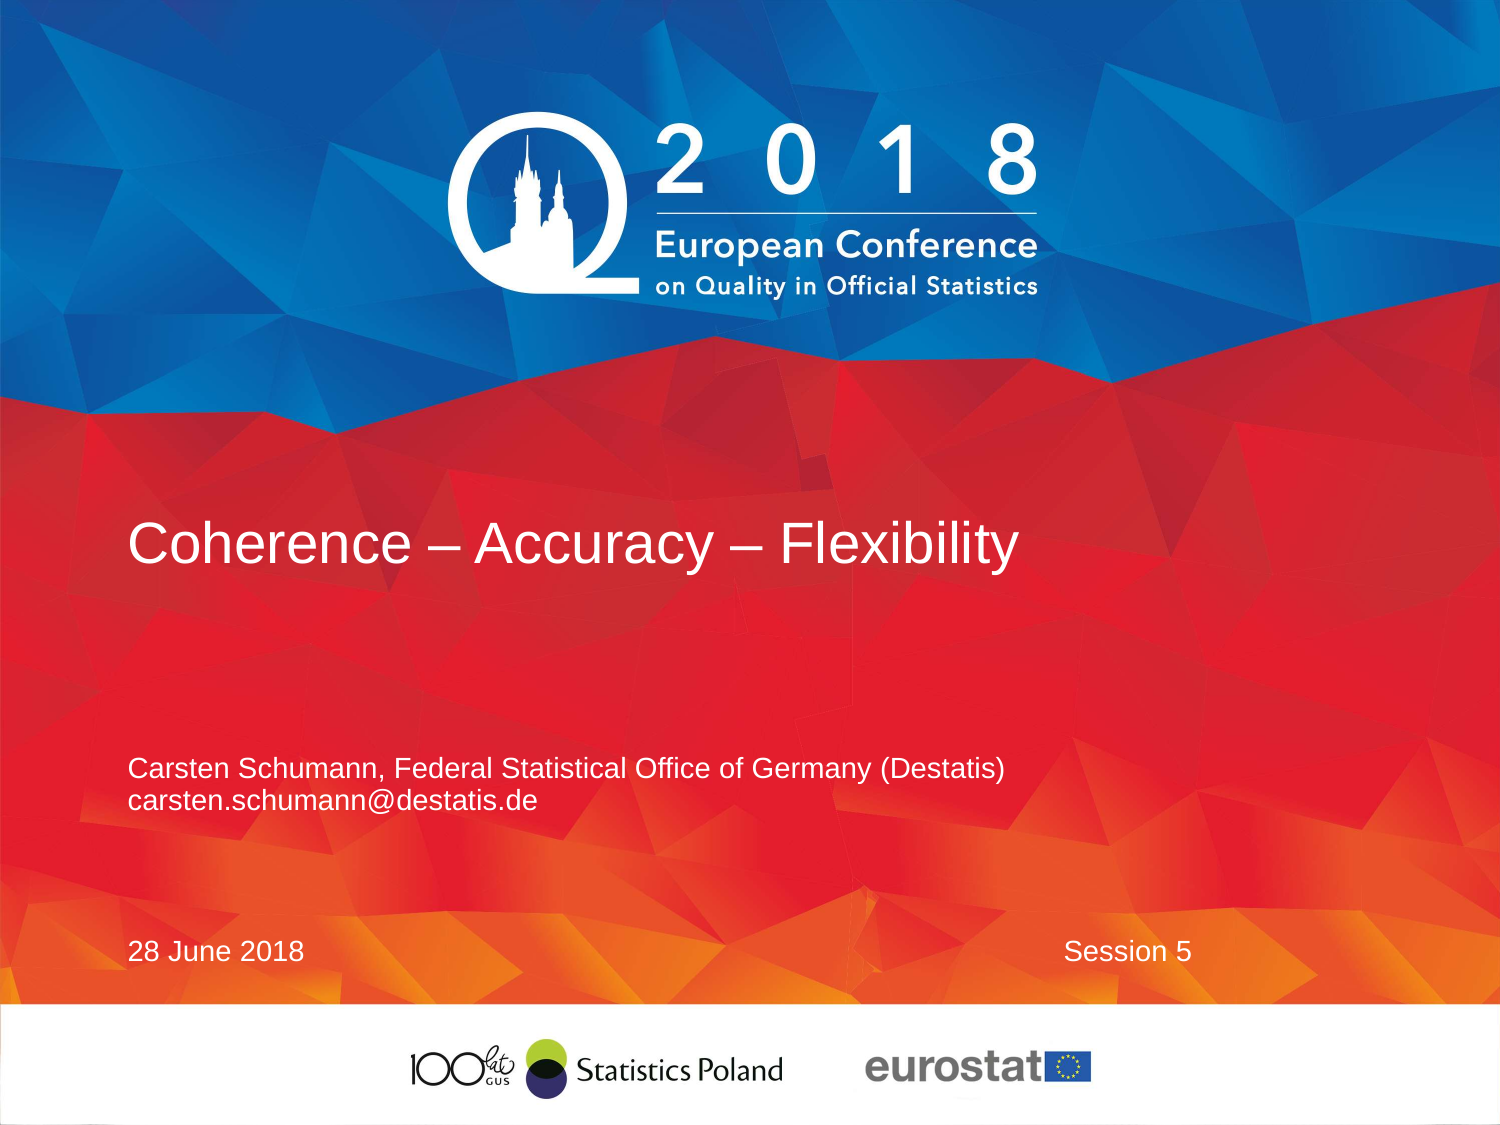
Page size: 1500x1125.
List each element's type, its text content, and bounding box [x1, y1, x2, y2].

subtitle Carsten Schumann, Federal Statistical Office of Germany (Destatis) carsten.schumann@destatis.de [112, 746, 1407, 863]
list Session 5 [1048, 912, 1407, 992]
picture [0, 0, 1500, 1125]
list 28 June 2018 [112, 912, 427, 992]
title Coherence – Accuracy – Flexibility [112, 436, 1407, 654]
